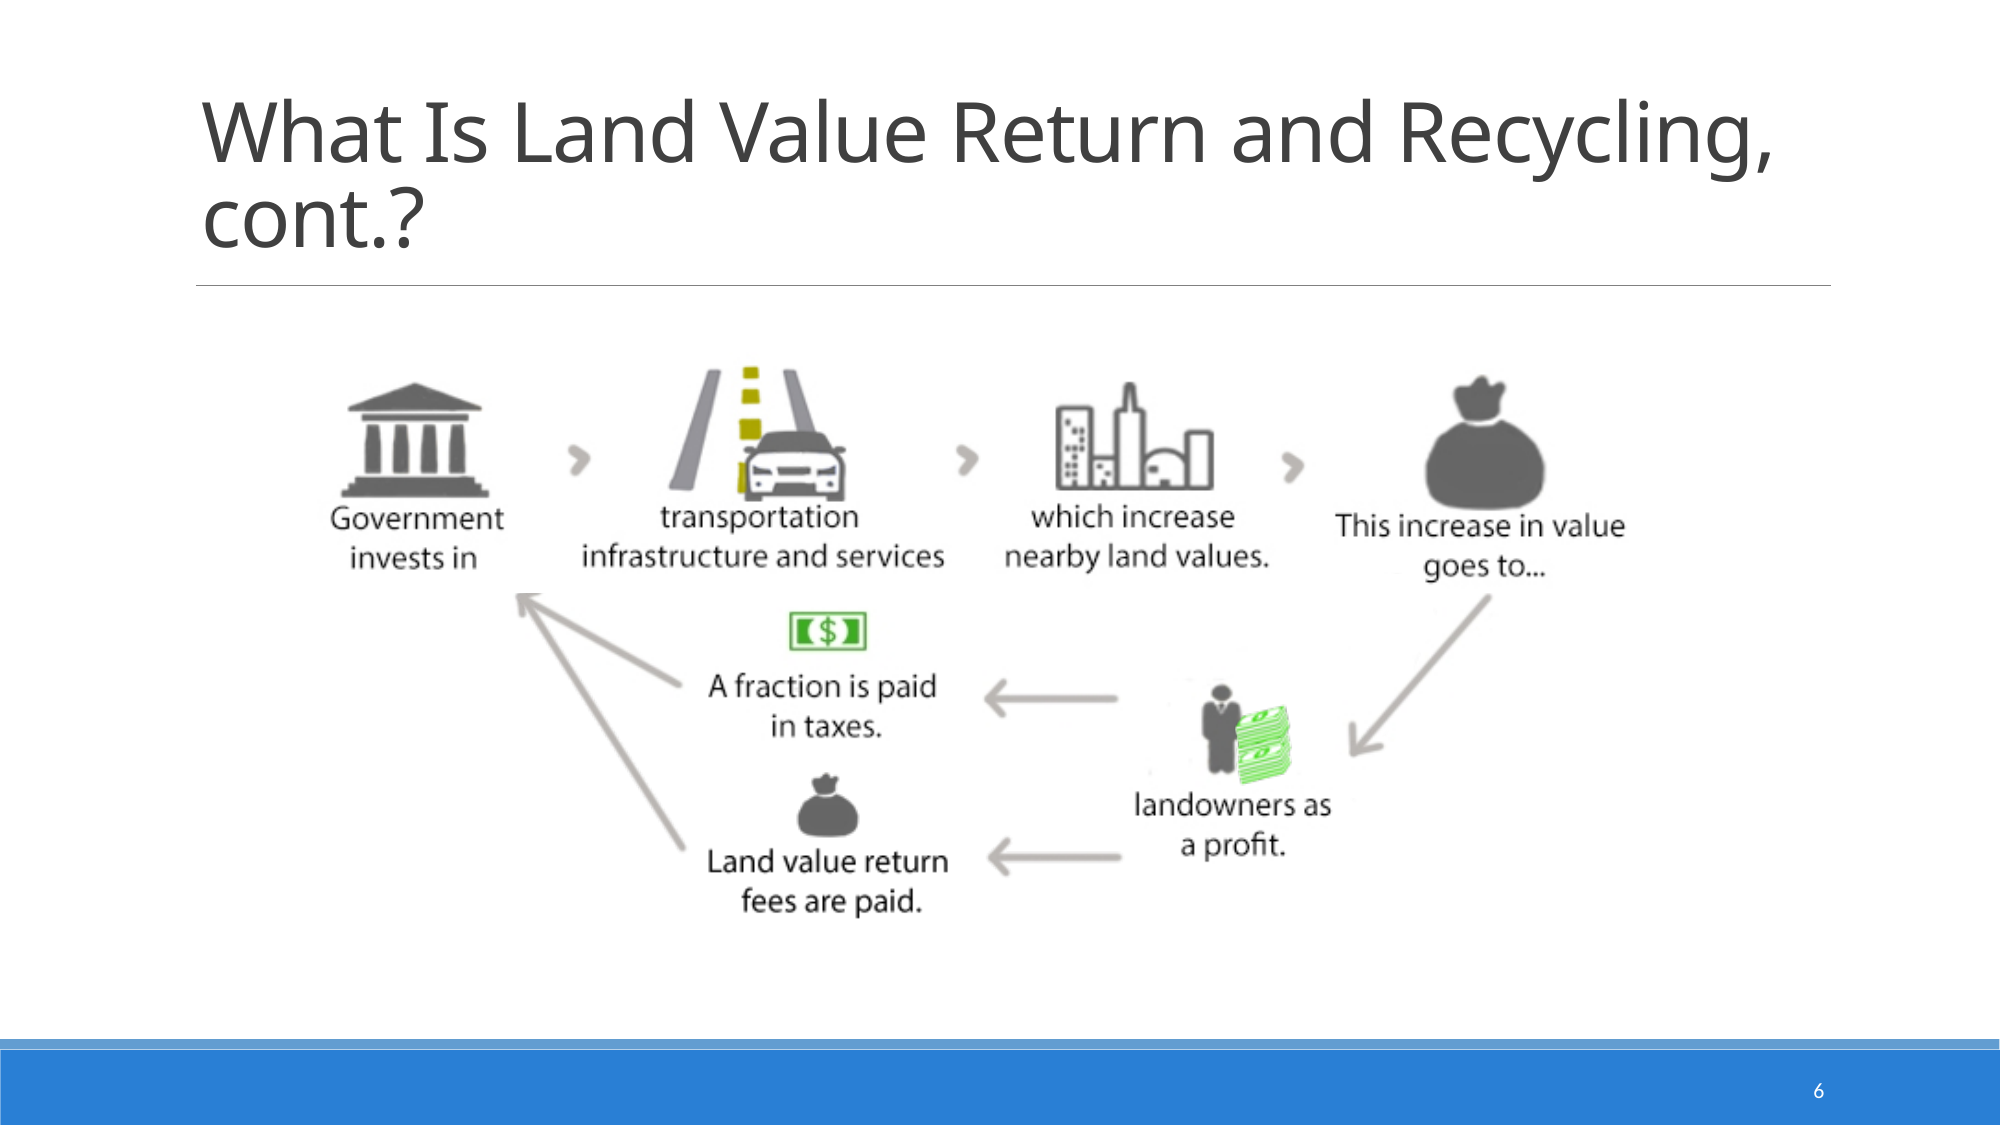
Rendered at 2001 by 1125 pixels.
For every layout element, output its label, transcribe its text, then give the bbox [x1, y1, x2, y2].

picture [288, 344, 1763, 1125]
slide_number 6 [1771, 1059, 1840, 1120]
title What Is Land Value Return and Recycling, cont.? [186, 34, 1837, 273]
